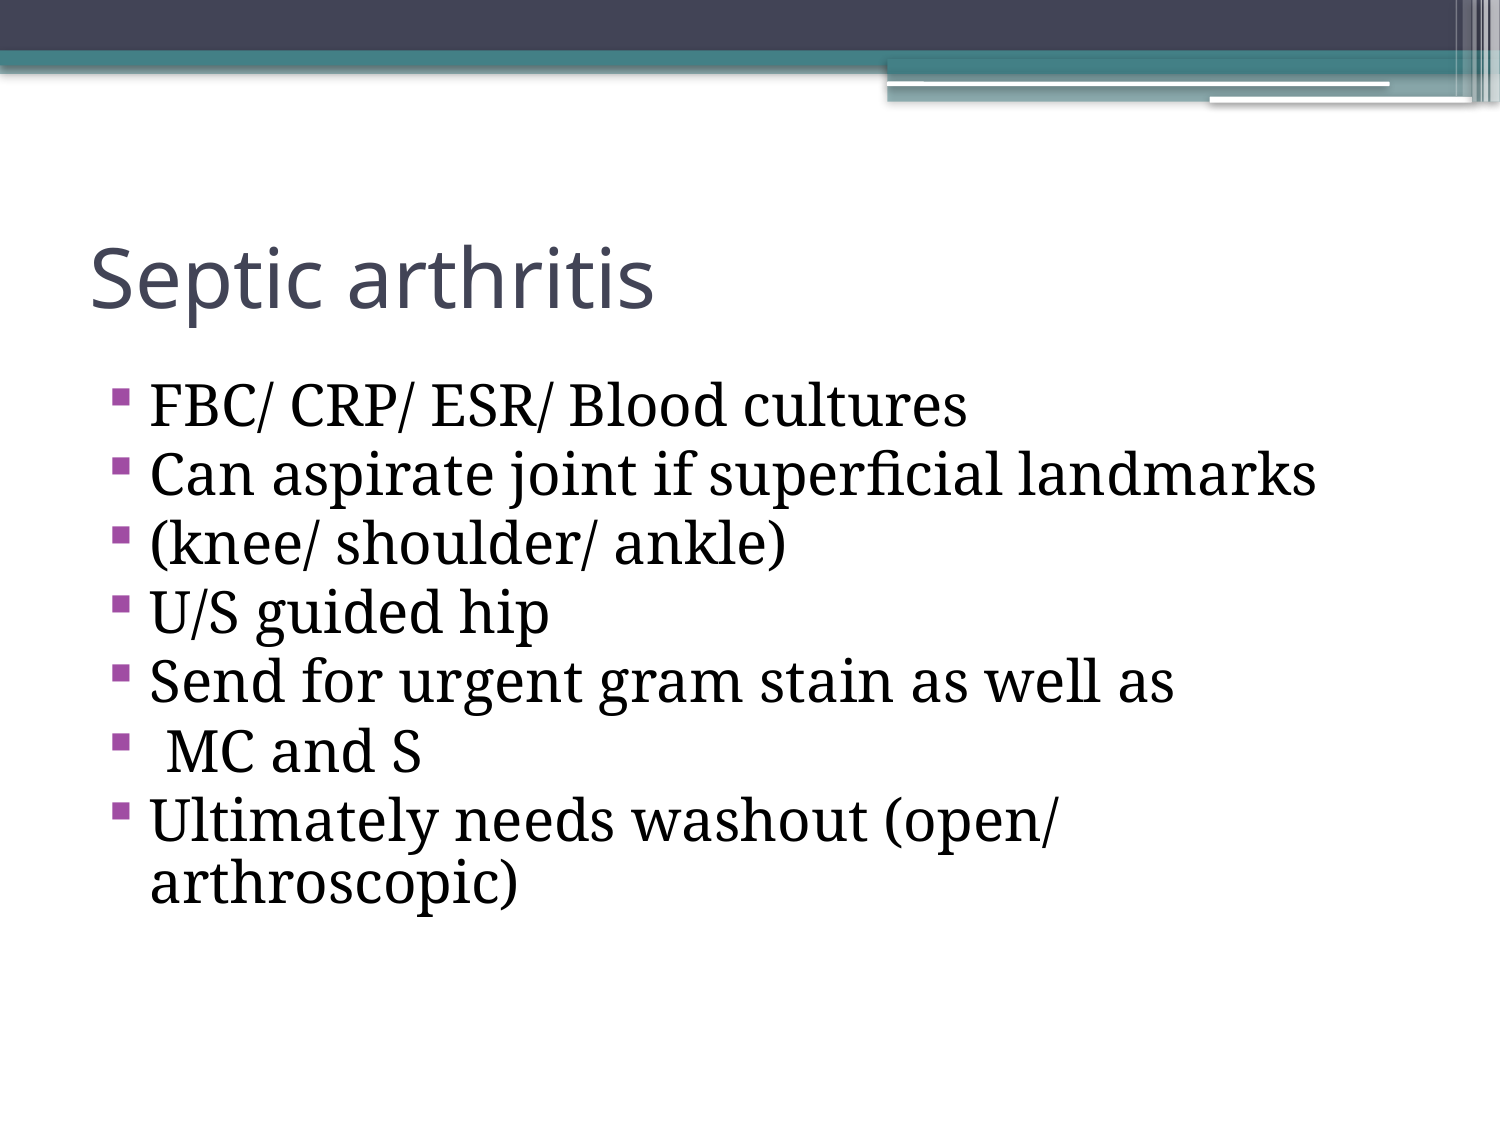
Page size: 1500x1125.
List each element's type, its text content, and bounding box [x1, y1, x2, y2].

list FBC/ CRP/ ESR/ Blood cultures Can aspirate joint if superficial landmarks (knee/ shoulder/ ankle) U/S guided hip Send for urgent gram stain as well as MC and S Ultimately needs washout (open/ arthroscopic) [75, 368, 1425, 1079]
title Septic arthritis [75, 187, 1425, 363]
